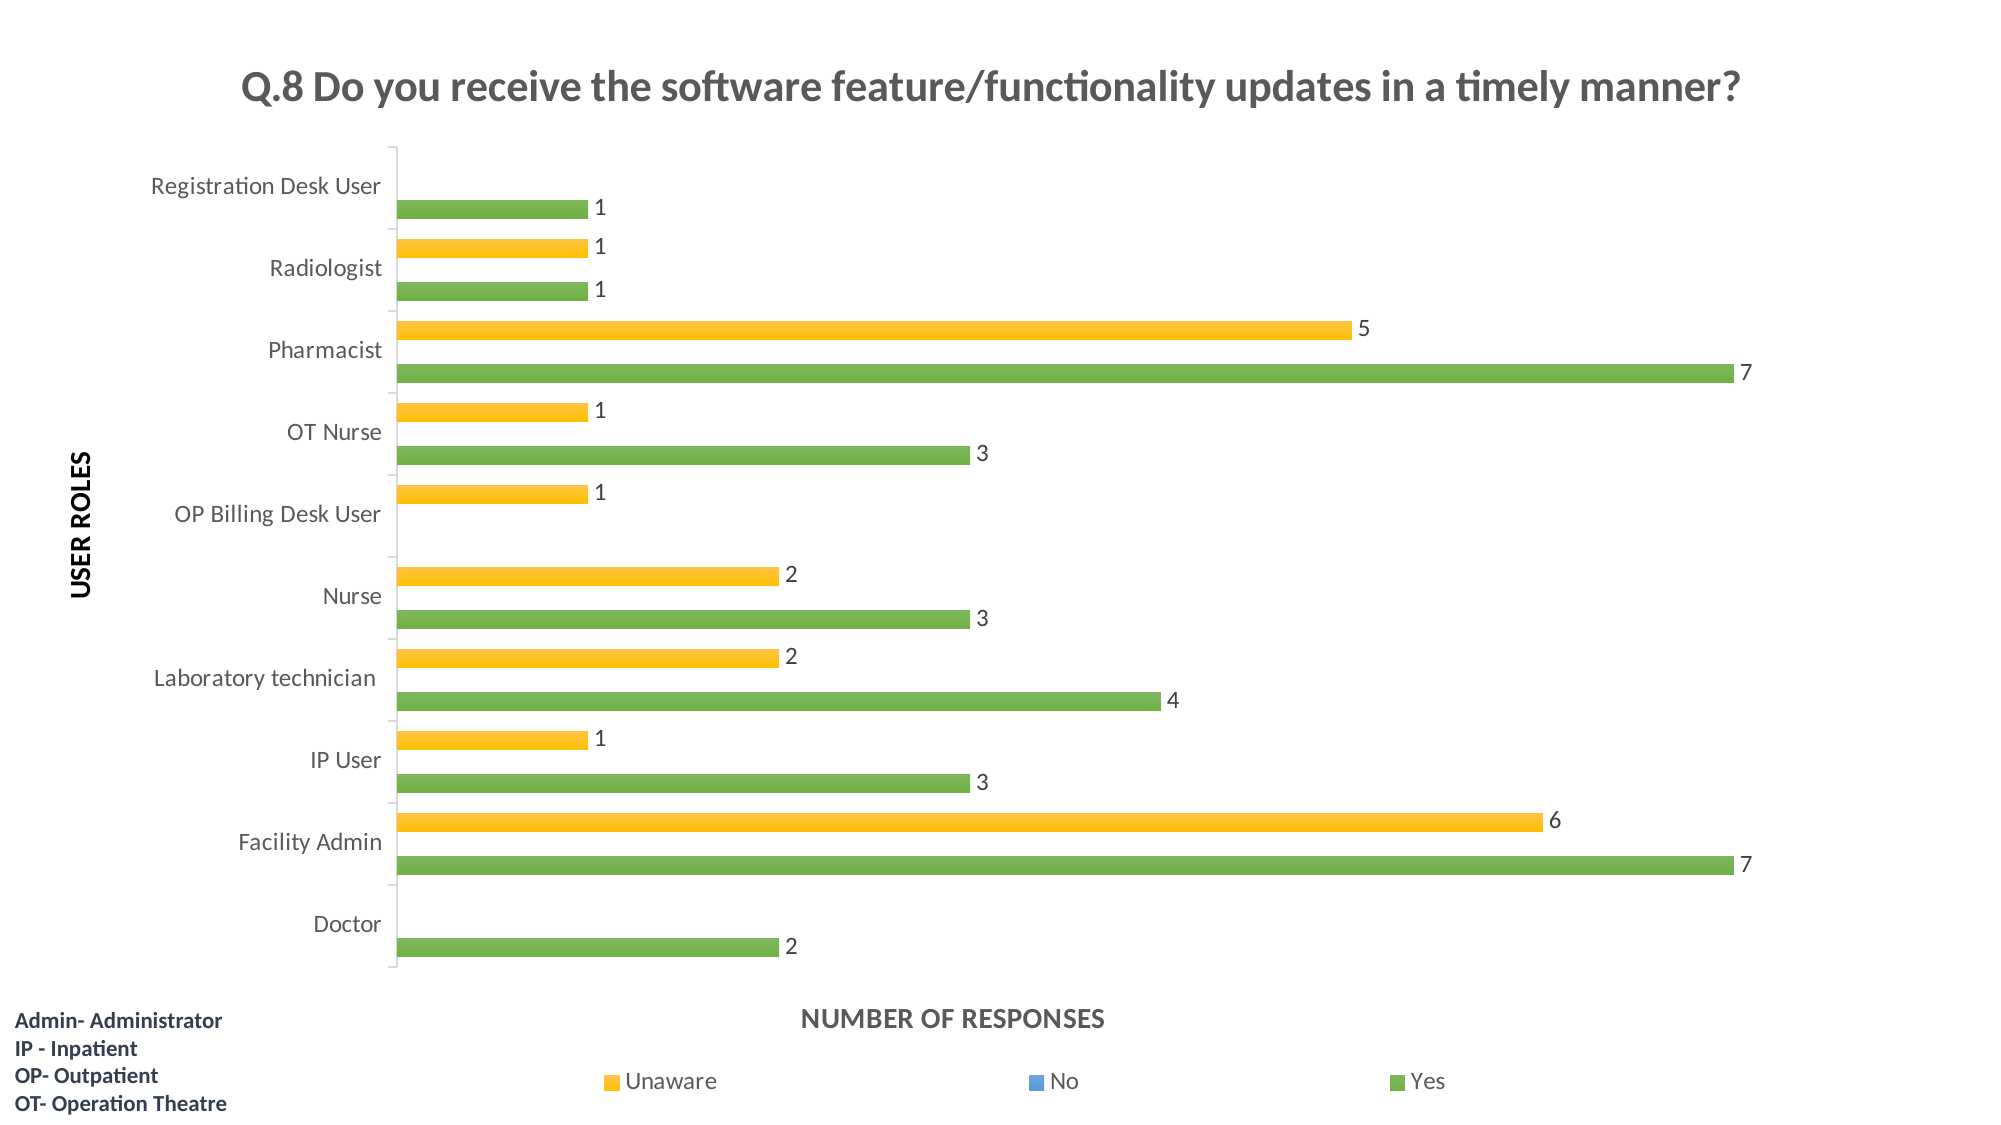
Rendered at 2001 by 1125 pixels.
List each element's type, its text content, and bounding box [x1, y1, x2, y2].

chart [38, 25, 1964, 1109]
text_box Admin- Administrator IP - Inpatient OP- Outpatient OT- Operation Theatre [0, 998, 312, 1124]
